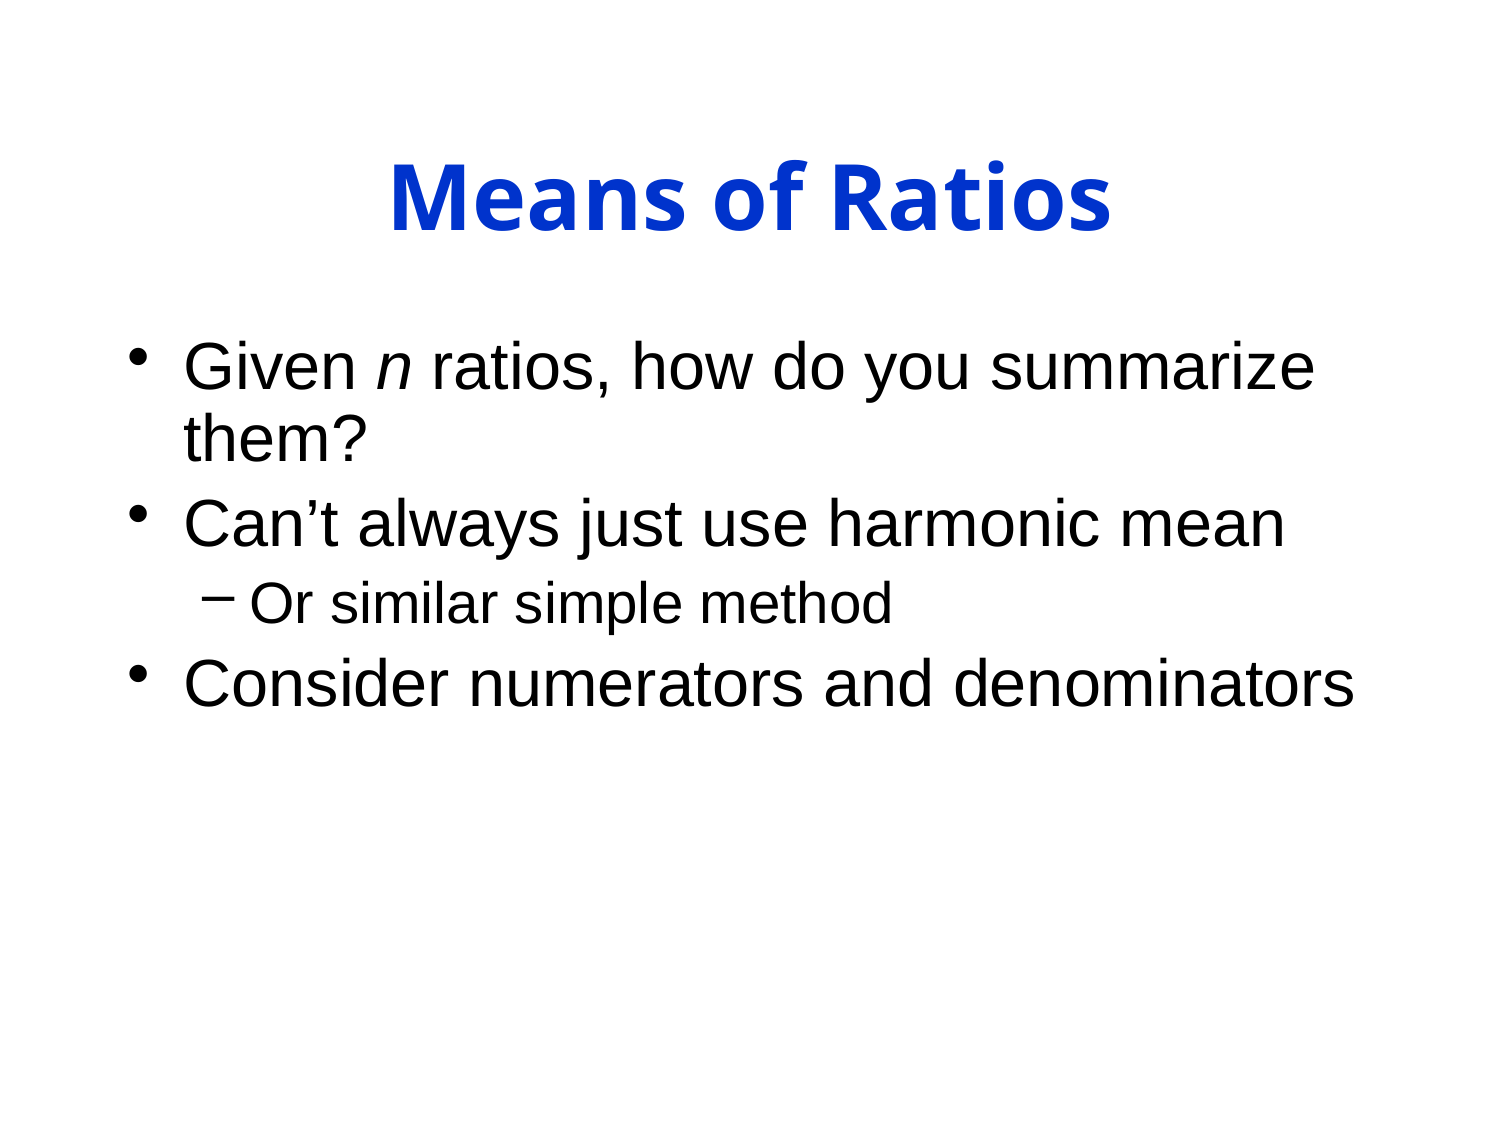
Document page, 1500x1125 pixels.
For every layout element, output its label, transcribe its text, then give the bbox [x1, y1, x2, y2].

title Means of Ratios [111, 99, 1388, 288]
list Given n ratios, how do you summarize them? Can’t always just use harmonic mean Or similar simple method Consider numerators and denominators [111, 324, 1388, 1001]
